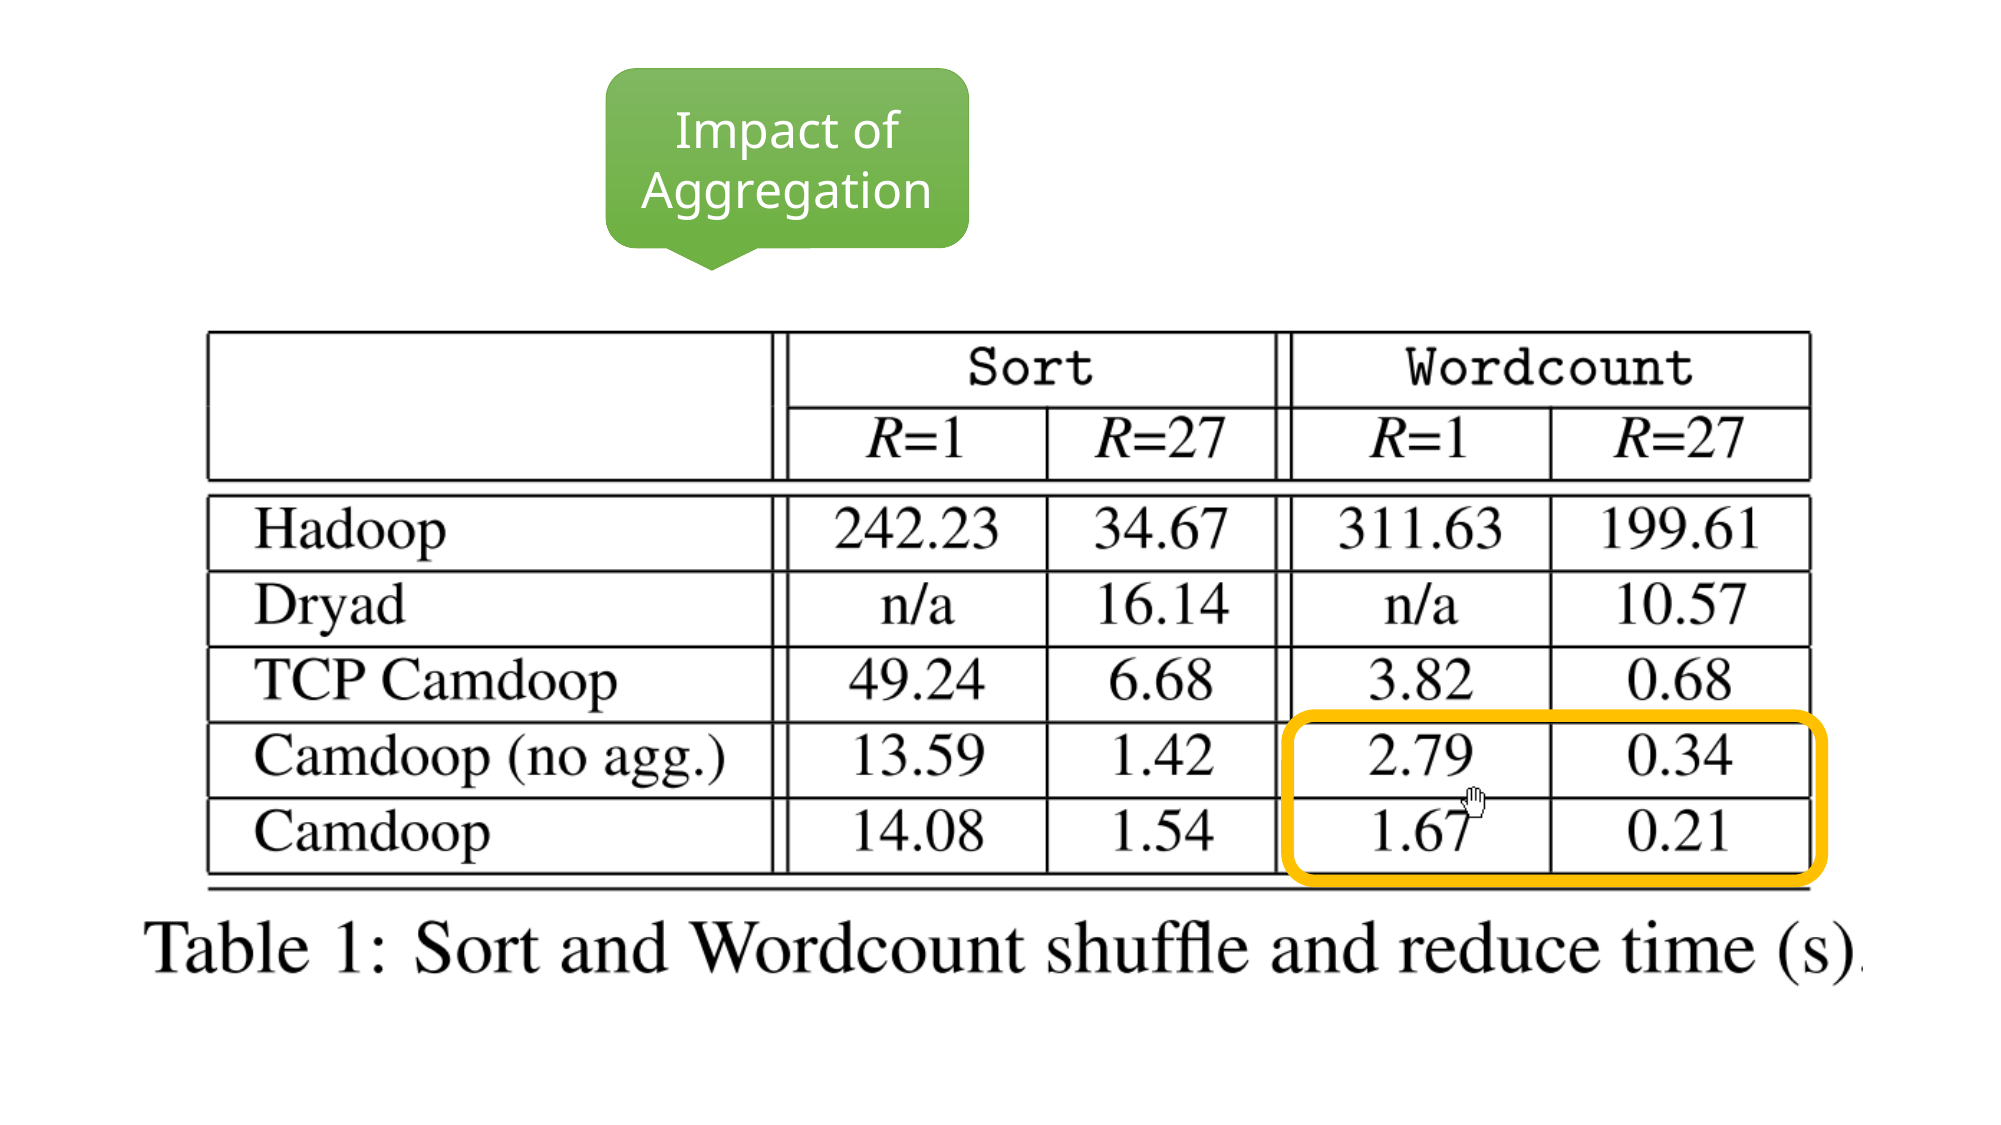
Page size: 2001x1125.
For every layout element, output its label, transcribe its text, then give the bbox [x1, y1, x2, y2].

text_box Impact of Aggregation [605, 68, 970, 271]
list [137, 308, 1863, 1005]
